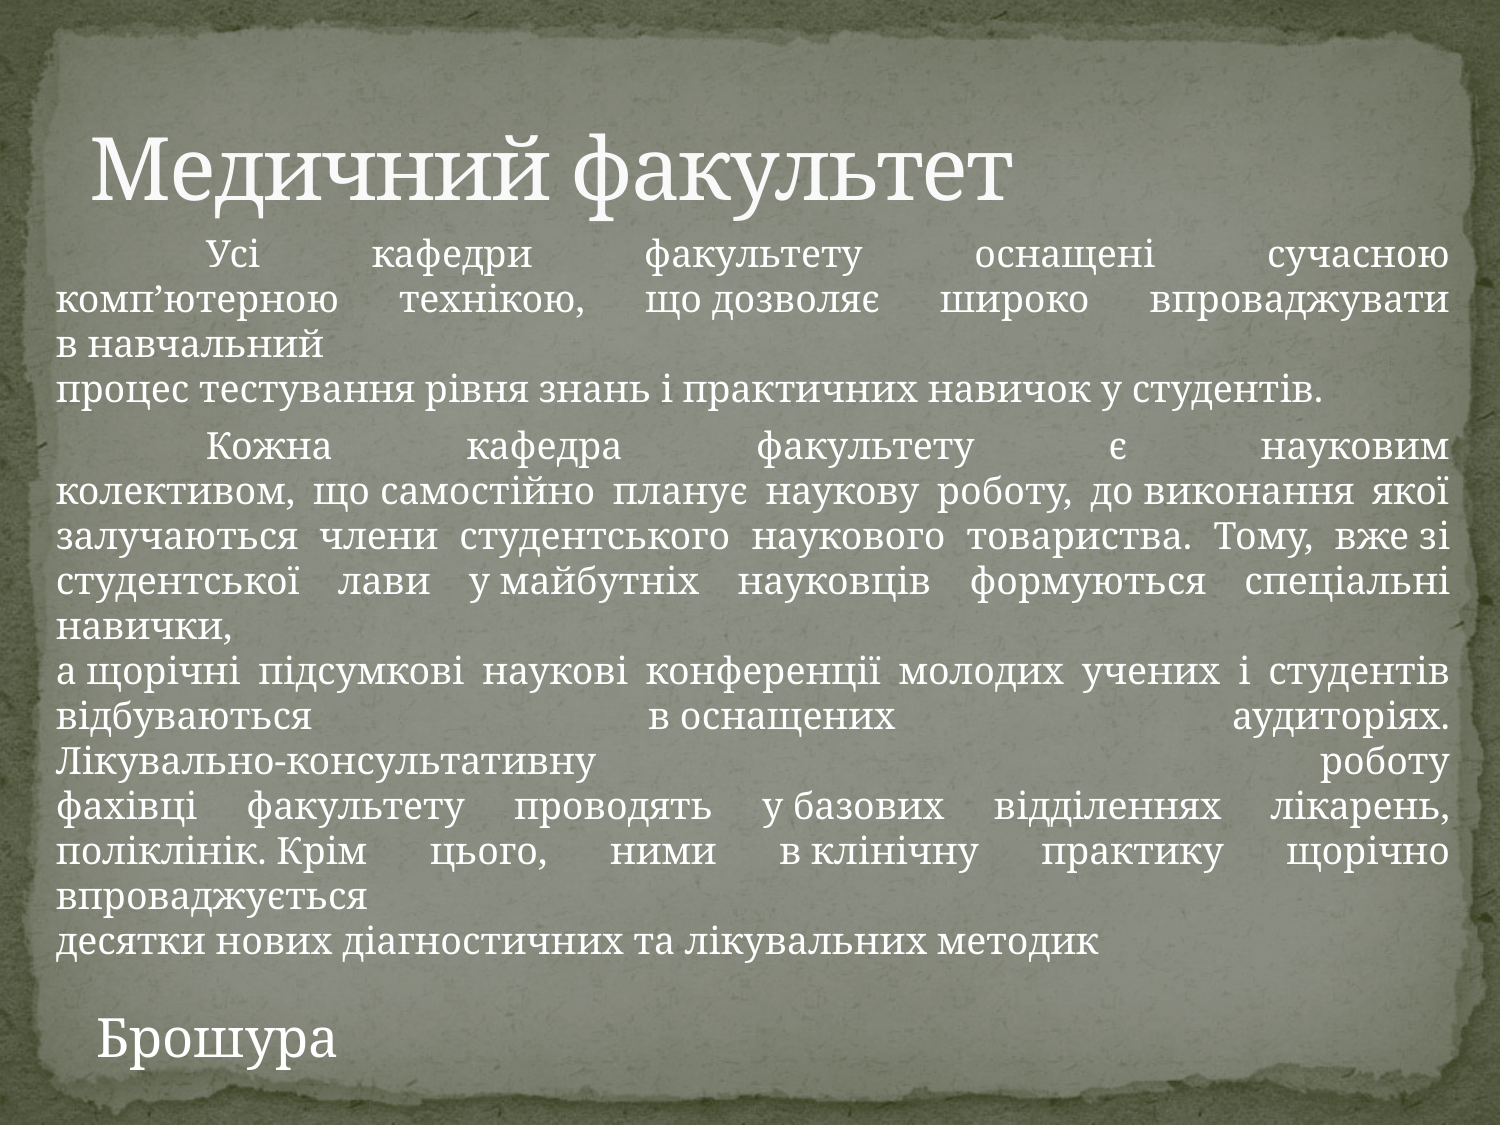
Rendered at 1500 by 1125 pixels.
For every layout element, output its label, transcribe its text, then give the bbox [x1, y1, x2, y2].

list Усi кафедри факультету оснащенi сучасною комп’ютерною технiкою, що дозволяє широко впроваджувати в навчальний процес тестування рiвня знань i практичних навичок у студентiв. Кожна кафедра факультету є науковим колективом, що самостiйно планує наукову роботу, до виконання якої залучаються члени студентського наукового товариства. Тому, вже зi студентської лави у майбутнiх науковцiв формуються спецiальнi навички, а щорiчнi пiдсумковi науковi конференцiї молодих учених i студентiв вiдбуваються в оснащених аудиторiях. Лiкувально-консультативну роботу фахiвцi факультету проводять у базових вiддiленнях лiкарень, полiклiнiк. Крiм цього, ними в клiнiчну практику щорiчно впроваджується десятки нових дiагностичних та лiкувальних методик [35, 222, 1465, 914]
text_box Брошура [81, 996, 1432, 1079]
title Медичний факультет [74, 24, 1425, 225]
